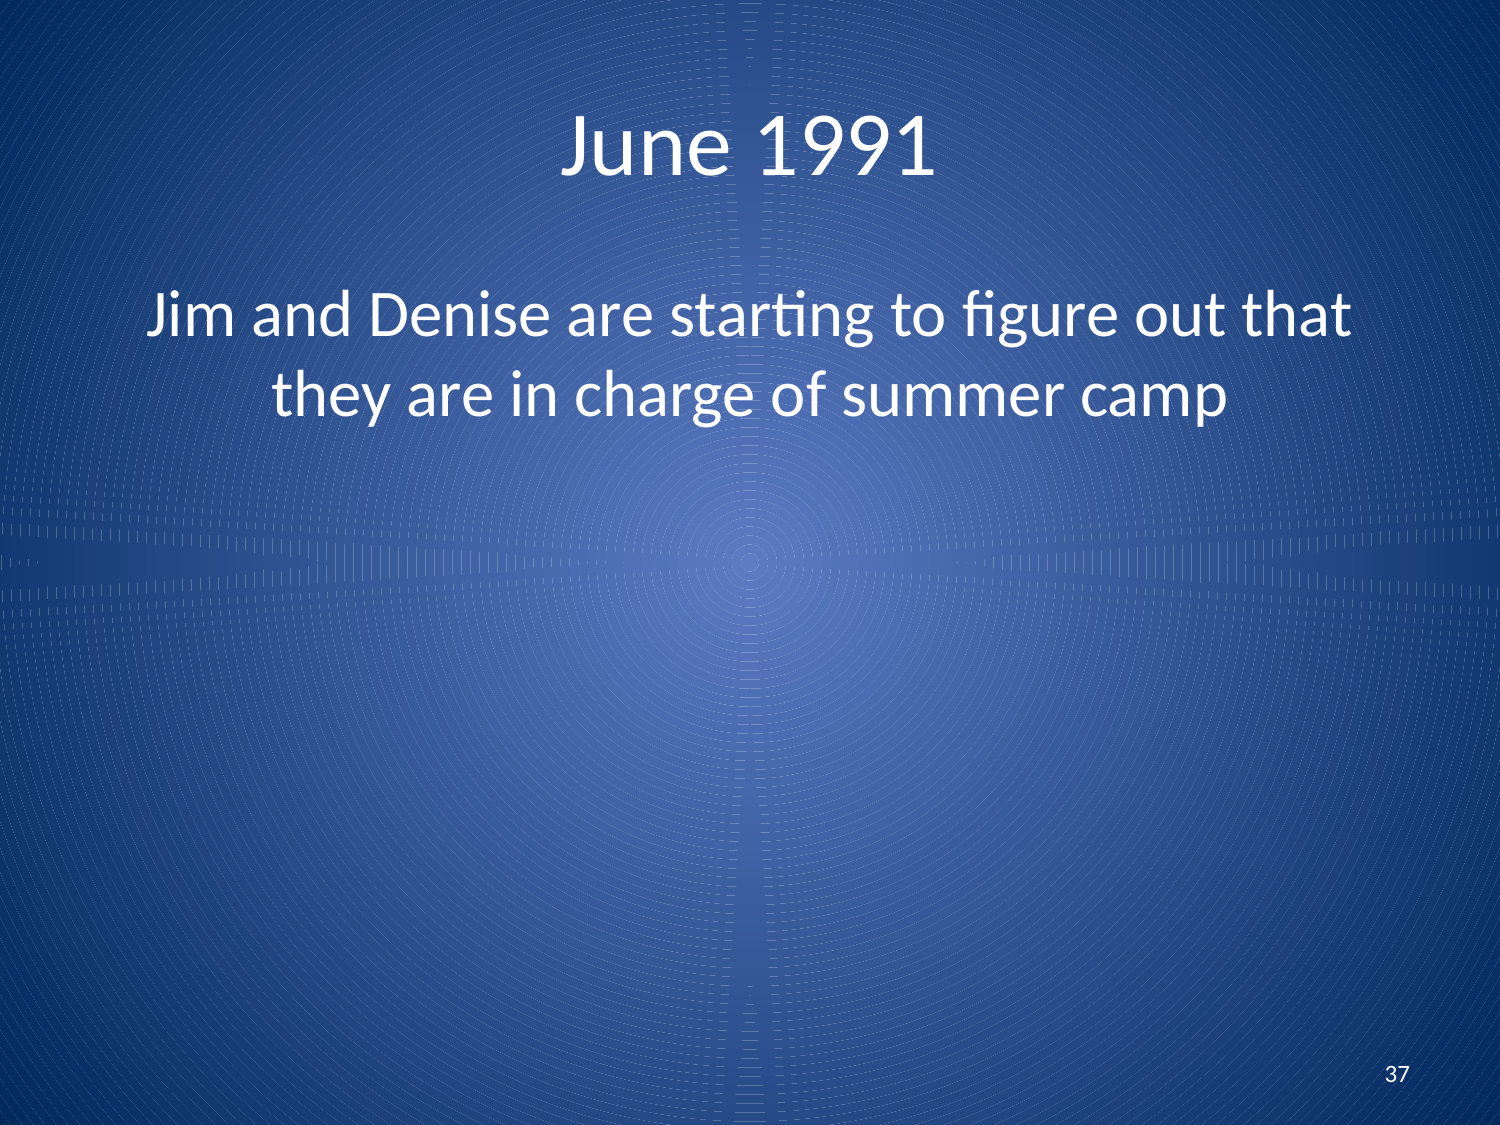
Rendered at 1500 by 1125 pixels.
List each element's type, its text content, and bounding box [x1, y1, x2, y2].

slide_number 37 [1074, 1042, 1425, 1103]
title June 1991 [75, 45, 1425, 233]
list Jim and Denise are starting to figure out that they are in charge of summer camp [75, 262, 1425, 1005]
